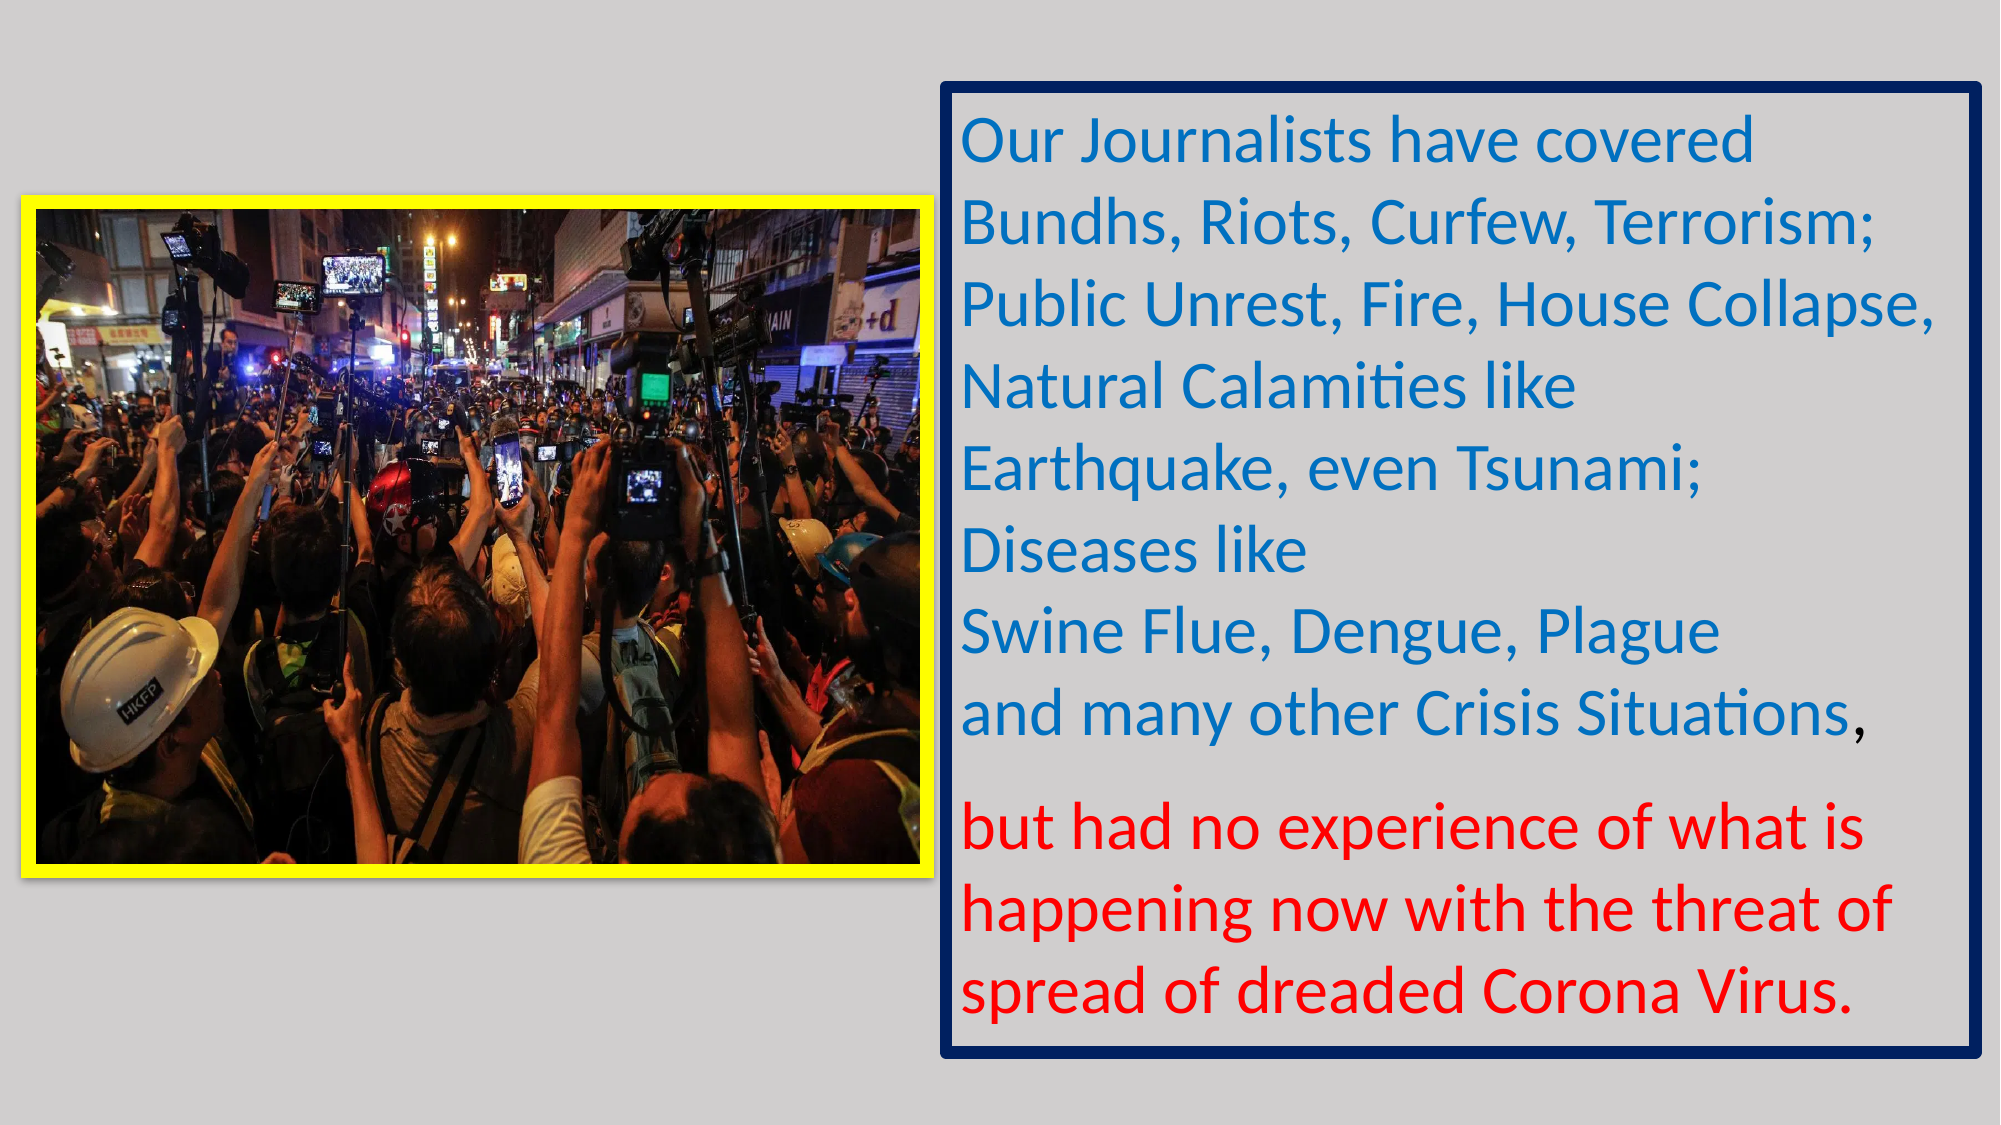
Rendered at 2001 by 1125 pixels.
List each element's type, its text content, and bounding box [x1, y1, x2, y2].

list Our Journalists have covered Bundhs, Riots, Curfew, Terrorism; Public Unrest, Fire, House Collapse, Natural Calamities like Earthquake, even Tsunami; Diseases like Swine Flue, Dengue, Plague and many other Crisis Situations, but had no experience of what is happening now with the threat of spread of dreaded Corona Virus. [945, 87, 1976, 1053]
picture [35, 209, 920, 864]
